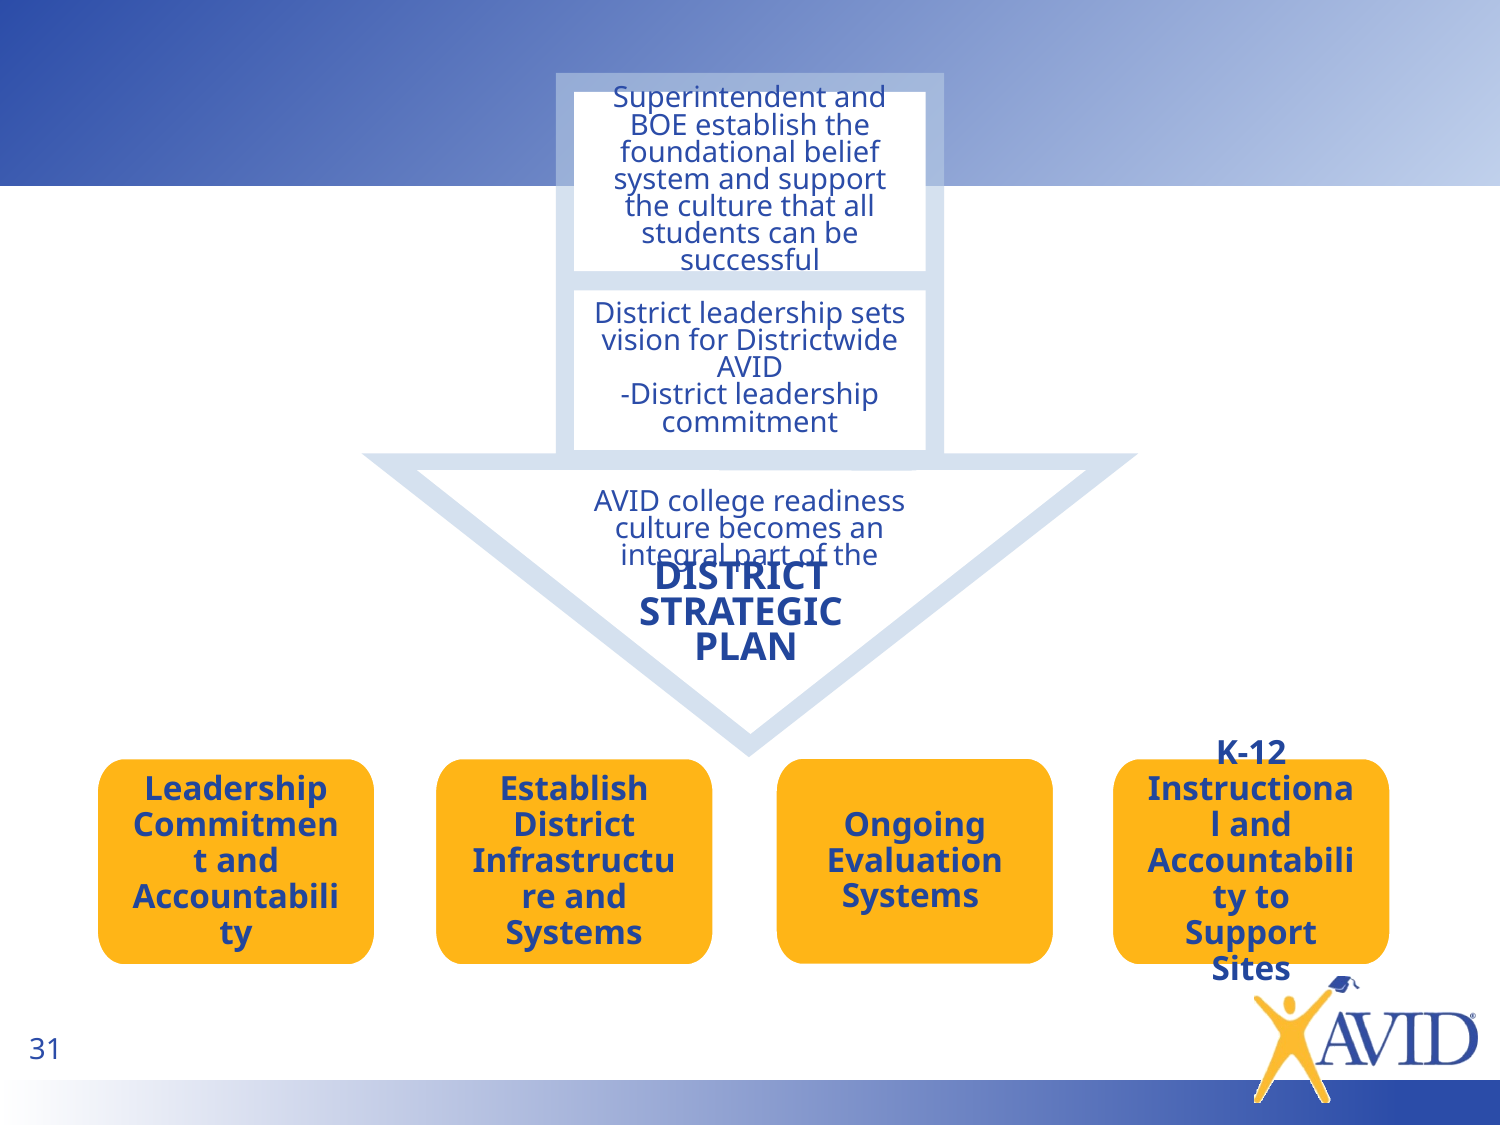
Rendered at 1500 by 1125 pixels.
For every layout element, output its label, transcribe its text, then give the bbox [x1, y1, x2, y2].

text_box AVID college readiness culture becomes an integral part of the [551, 482, 949, 545]
text_box Leadership Commitment and Accountability [93, 755, 379, 969]
text_box [415, 467, 1088, 602]
text_box Ongoing Evaluation Systems [772, 754, 1058, 968]
picture [1254, 976, 1478, 1103]
slide_number 31 [14, 1020, 365, 1080]
text_box [599, 617, 903, 736]
text_box District leadership sets vision for Districtwide AVID -District leadership commitment [574, 290, 926, 450]
text_box District Strategic Plan [570, 554, 922, 617]
text_box Superintendent and BOE establish the foundational belief system and support the culture that all students can be successful [574, 91, 926, 272]
text_box [359, 70, 1141, 759]
text_box K-12 Instructional and Accountability to Support Sites [1108, 755, 1394, 969]
text_box Establish District Infrastructure and Systems [431, 755, 717, 969]
